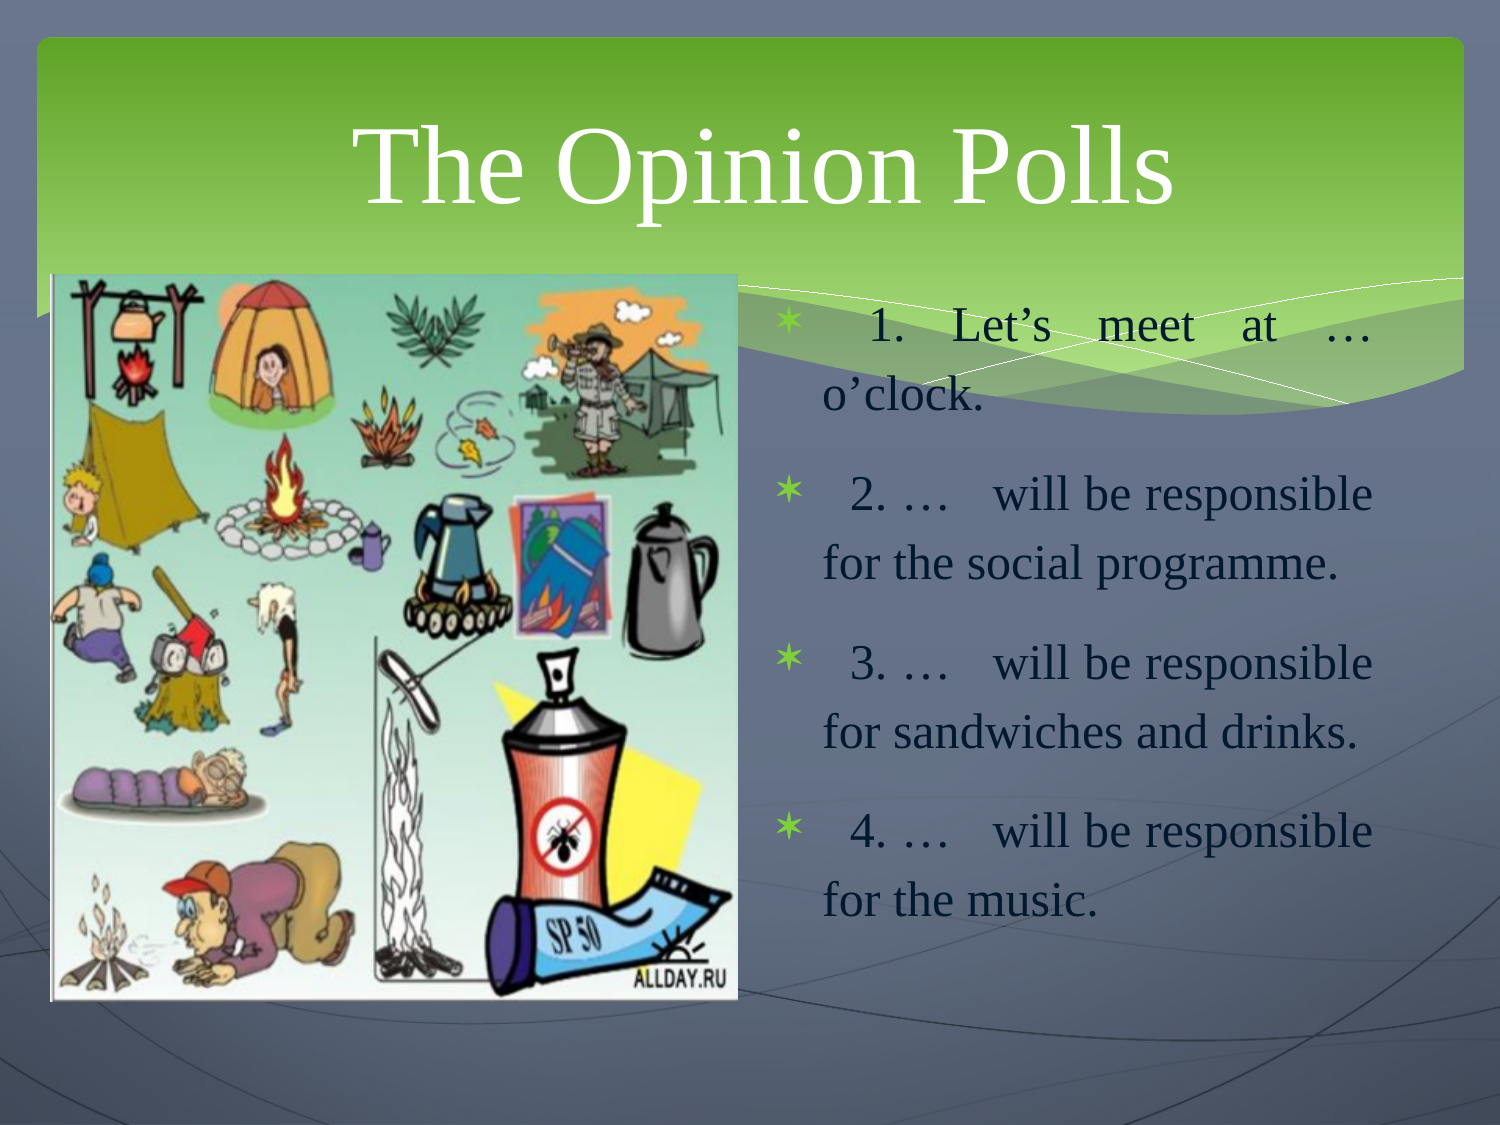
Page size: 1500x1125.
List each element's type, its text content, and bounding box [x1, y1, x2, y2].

list 1. Let’s meet at … o’clock. 2. … will be responsible for the social programme. 3. … will be responsible for sandwiches and drinks. 4. … will be responsible for the music. [761, 275, 1389, 1005]
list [49, 274, 739, 1002]
title The Opinion Polls [75, 55, 1425, 261]
